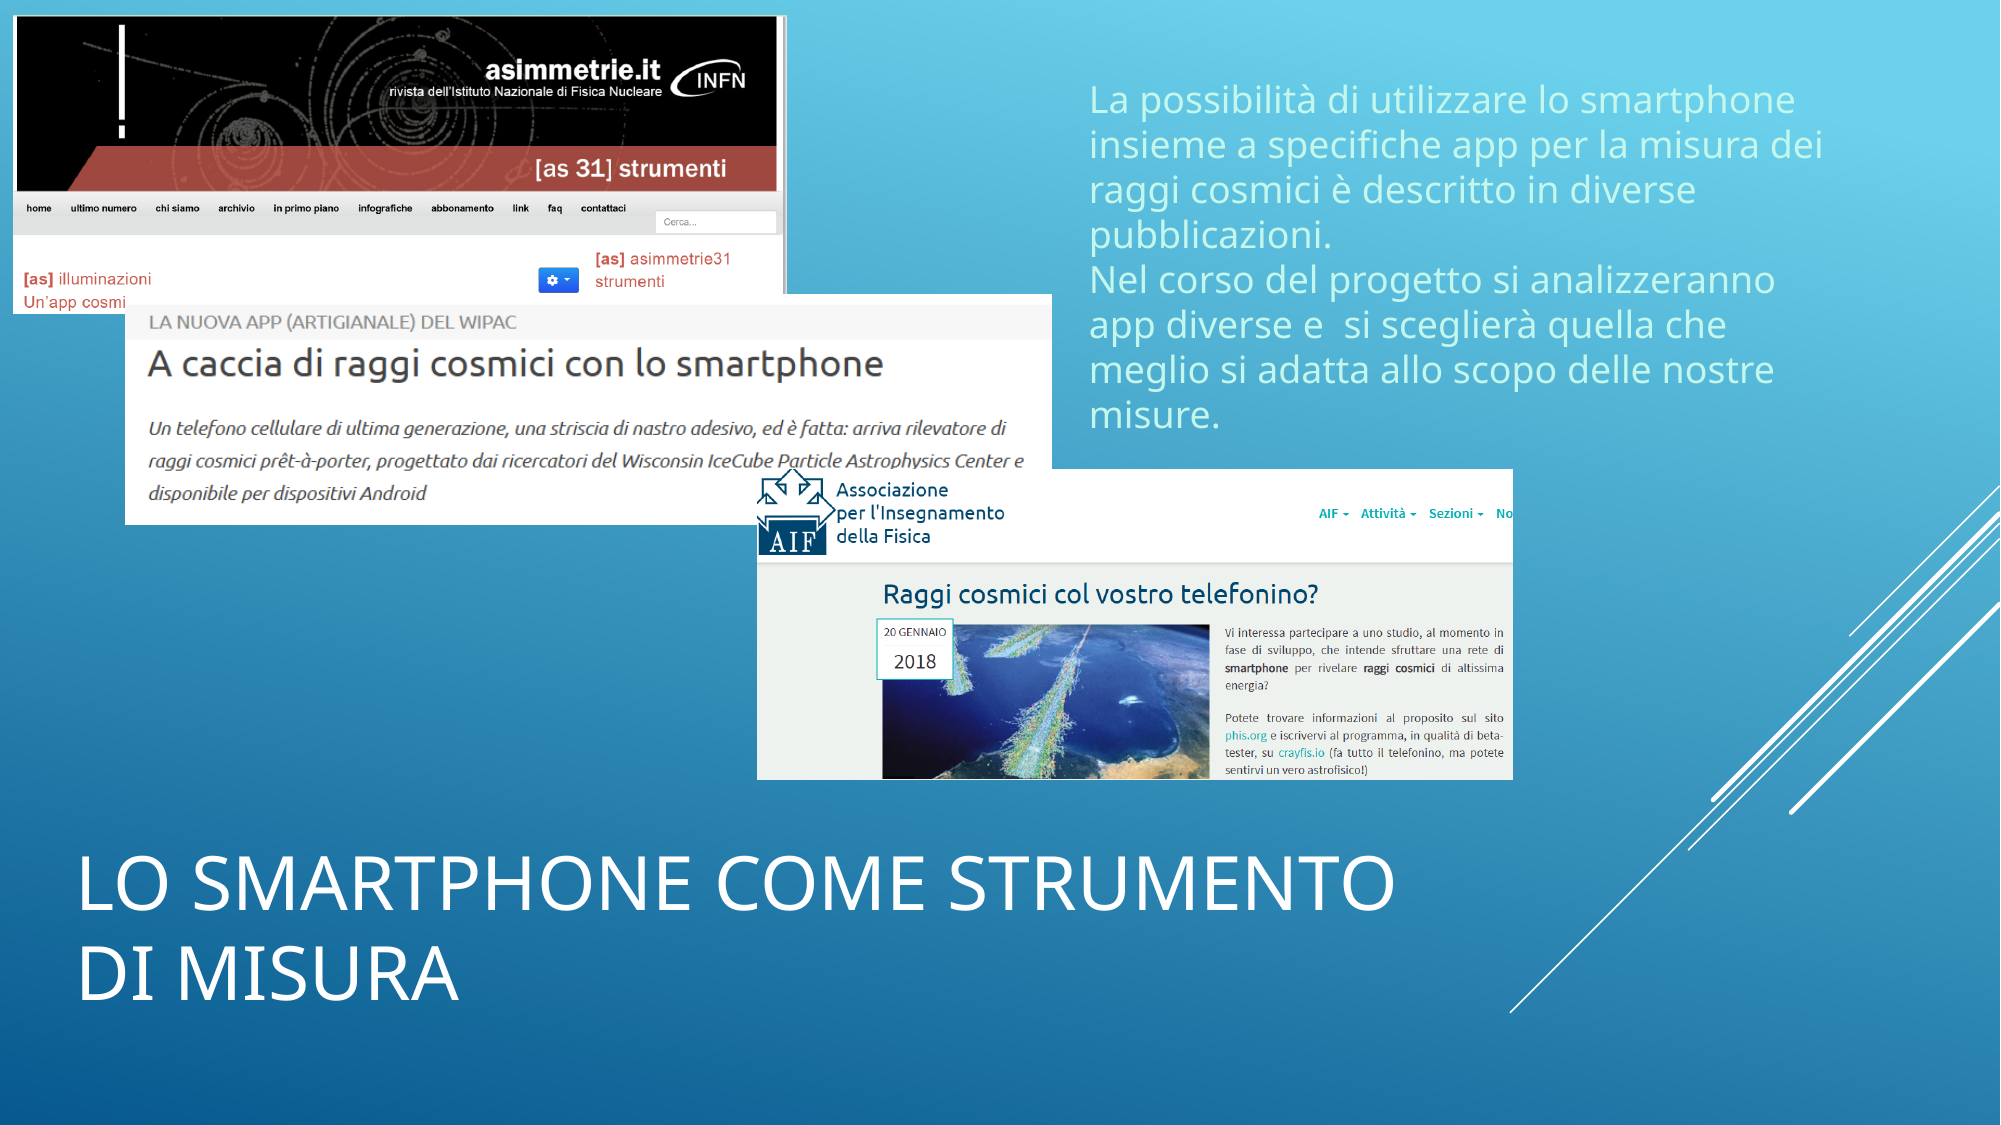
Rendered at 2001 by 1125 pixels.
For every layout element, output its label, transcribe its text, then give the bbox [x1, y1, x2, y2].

title Lo smartphone come strumento di misura [60, 802, 1461, 1050]
text_box La possibilità di utilizzare lo smartphone insieme a specifiche app per la misura dei raggi cosmici è descritto in diverse pubblicazioni. Nel corso del progetto si analizzeranno app diverse e si sceglierà quella che meglio si adatta allo scopo delle nostre misure. [1074, 68, 1847, 444]
picture [125, 293, 1513, 780]
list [13, 15, 787, 315]
